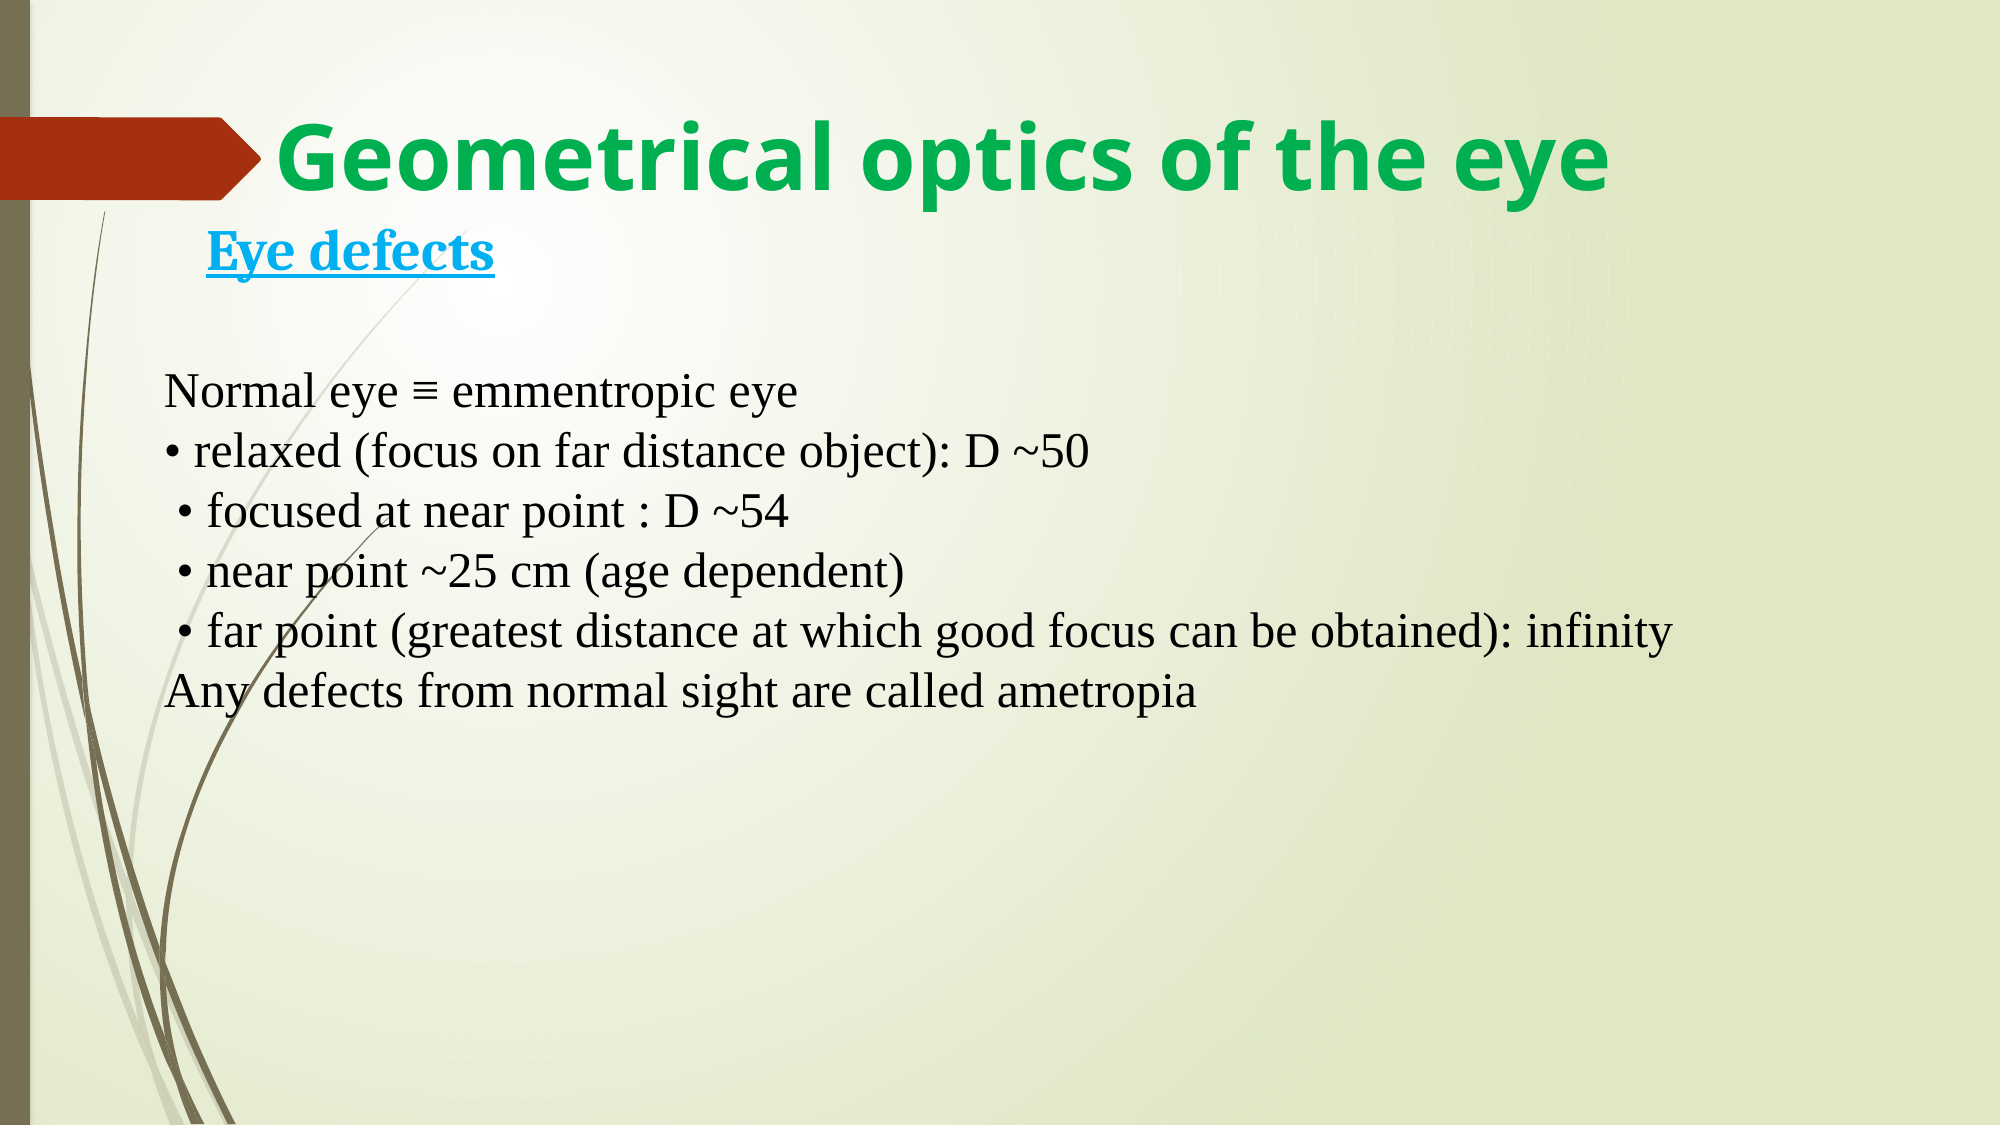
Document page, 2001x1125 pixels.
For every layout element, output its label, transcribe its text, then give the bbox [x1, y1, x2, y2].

list [84, 197, 1549, 1090]
title Geometrical optics of the eye [259, 91, 1771, 229]
text_box [84, 41, 1627, 186]
text_box Eye defects [191, 204, 667, 290]
text_box Normal eye ≡ emmentropic eye • relaxed (focus on far distance object): D ~50 • focused at near point : D ~54 • near point ~25 cm (age dependent) • far point (greatest distance at which good focus can be obtained): infinity Any defects from normal sight are called ametropia [149, 350, 1699, 725]
